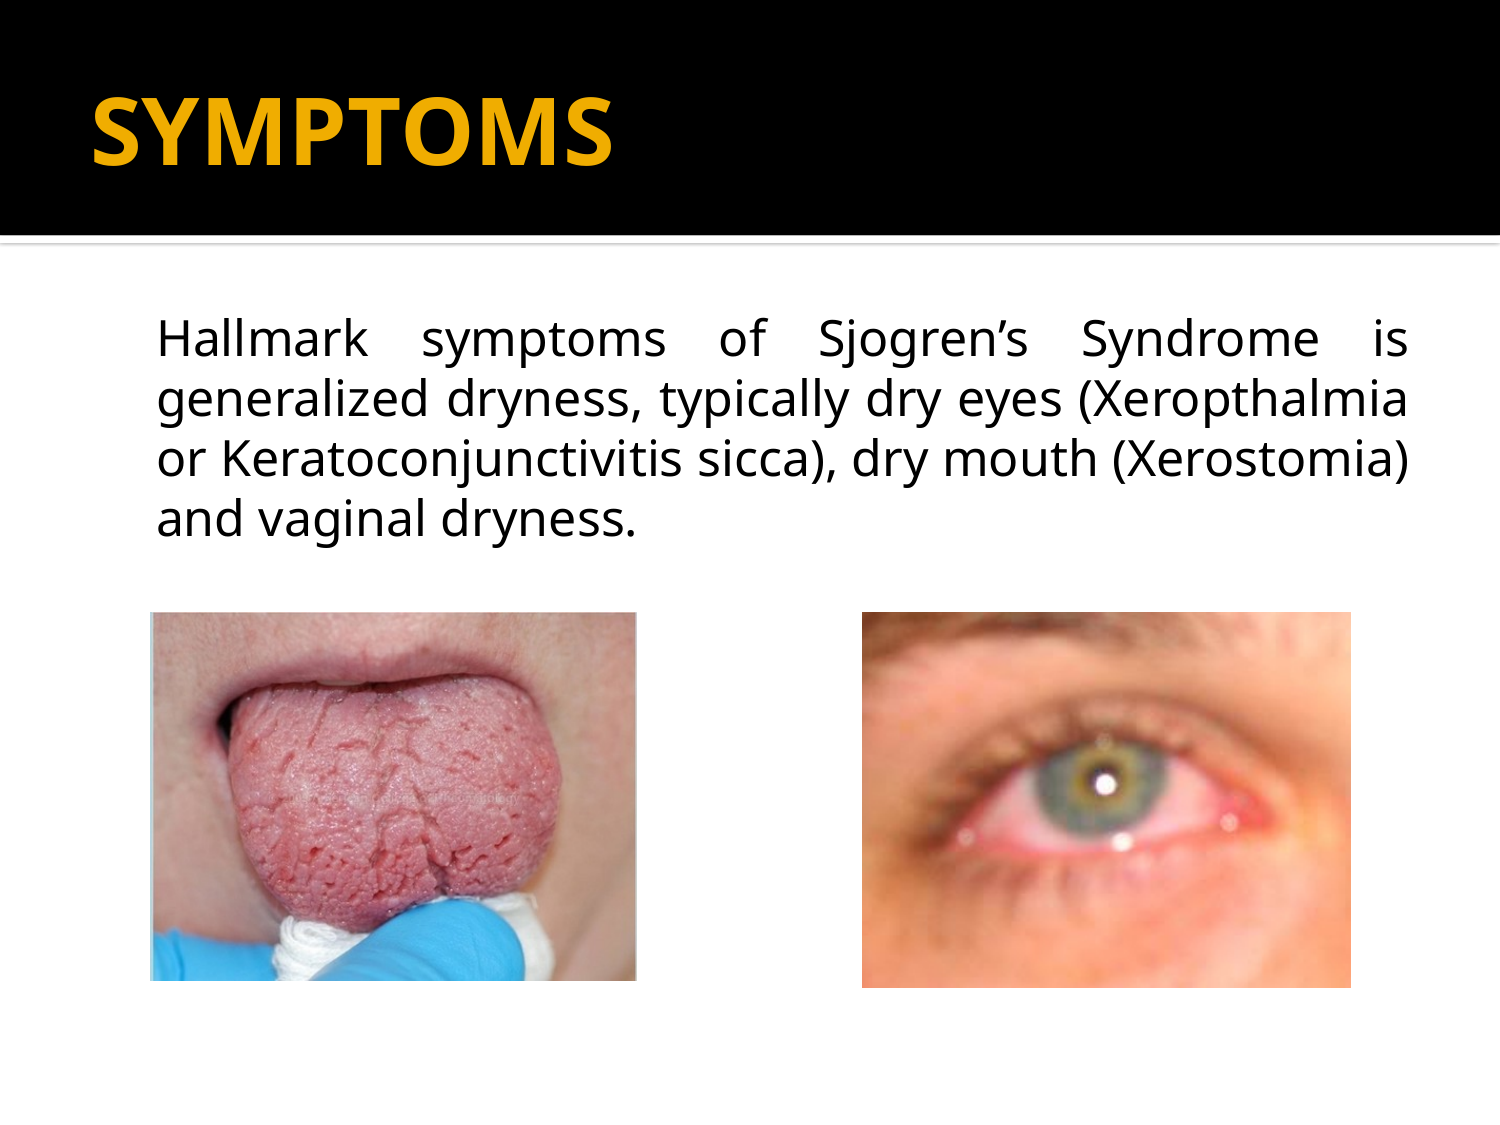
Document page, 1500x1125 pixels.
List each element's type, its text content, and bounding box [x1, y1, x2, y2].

list Hallmark symptoms of Sjogren’s Syndrome is generalized dryness, typically dry eyes (Xeropthalmia or Keratoconjunctivitis sicca), dry mouth (Xerostomia) and vaginal dryness. [75, 291, 1425, 1050]
picture [862, 612, 1351, 988]
picture [149, 612, 637, 981]
title SYMPTOMS [75, 25, 1425, 231]
